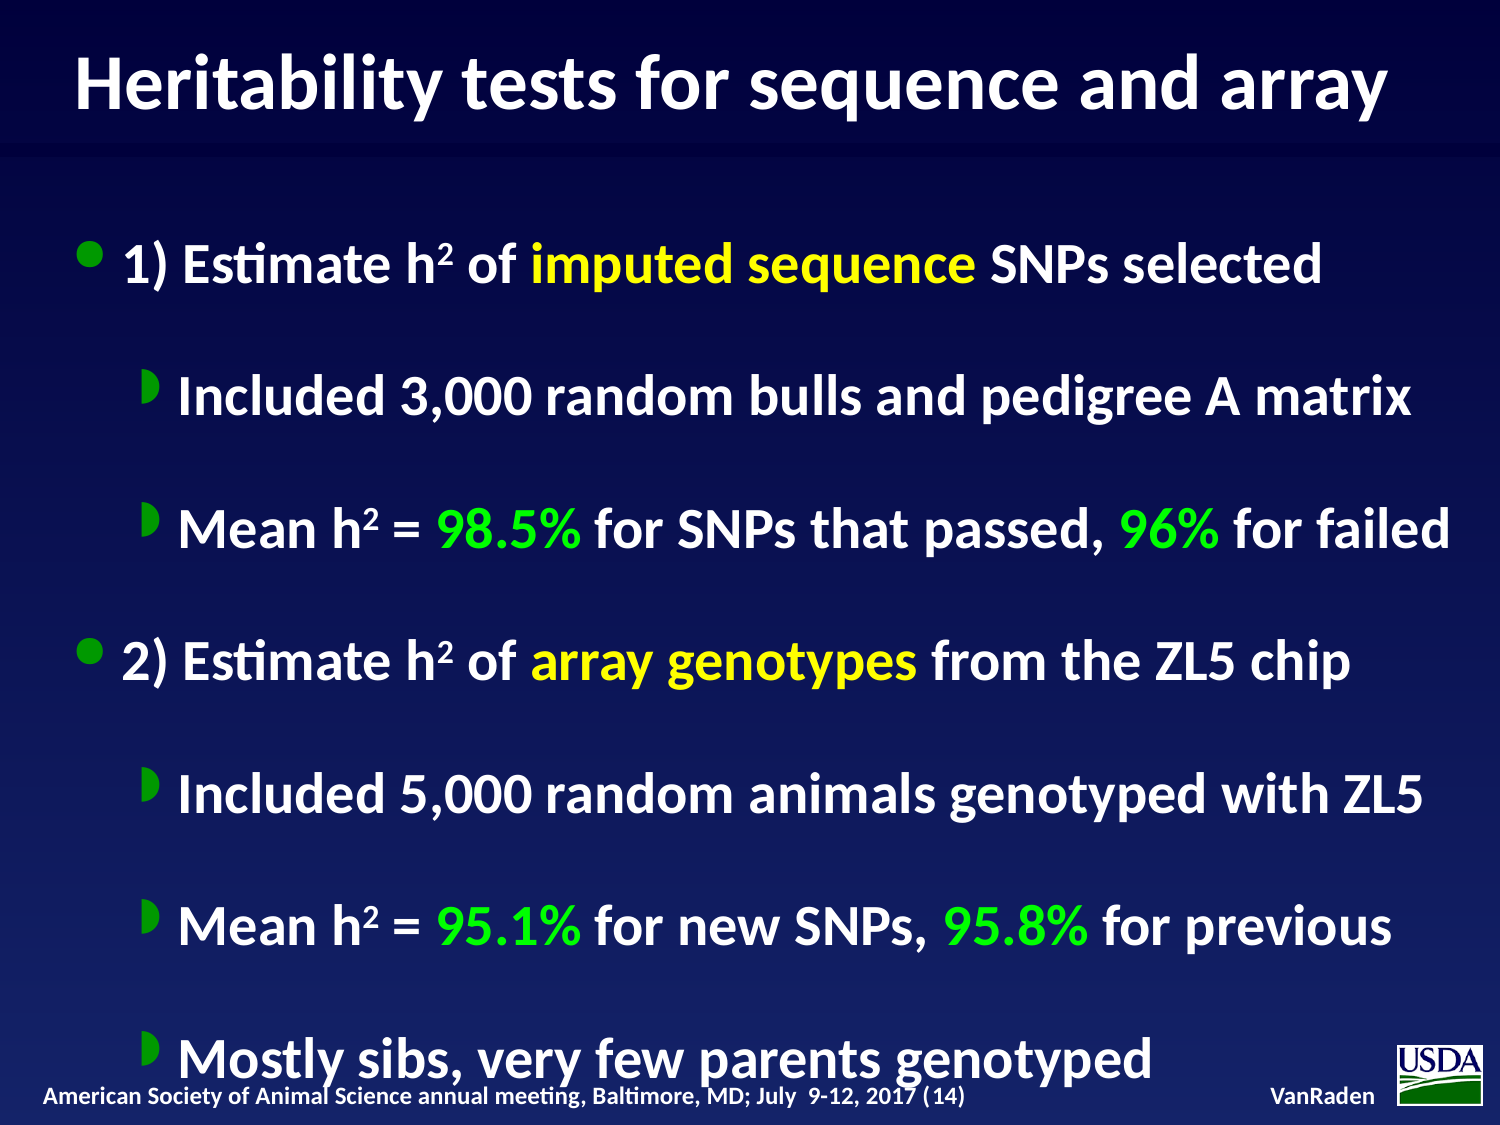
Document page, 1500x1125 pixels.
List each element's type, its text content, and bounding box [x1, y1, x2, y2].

title Heritability tests for sequence and array [74, 29, 1425, 127]
list 1) Estimate h2 of imputed sequence SNPs selected Included 3,000 random bulls and pedigree A matrix Mean h2 = 98.5% for SNPs that passed, 96% for failed 2) Estimate h2 of array genotypes from the ZL5 chip Included 5,000 random animals genotyped with ZL5 Mean h2 = 95.1% for new SNPs, 95.8% for previous Mostly sibs, very few parents genotyped [74, 224, 1471, 1099]
picture [1397, 1045, 1483, 1106]
